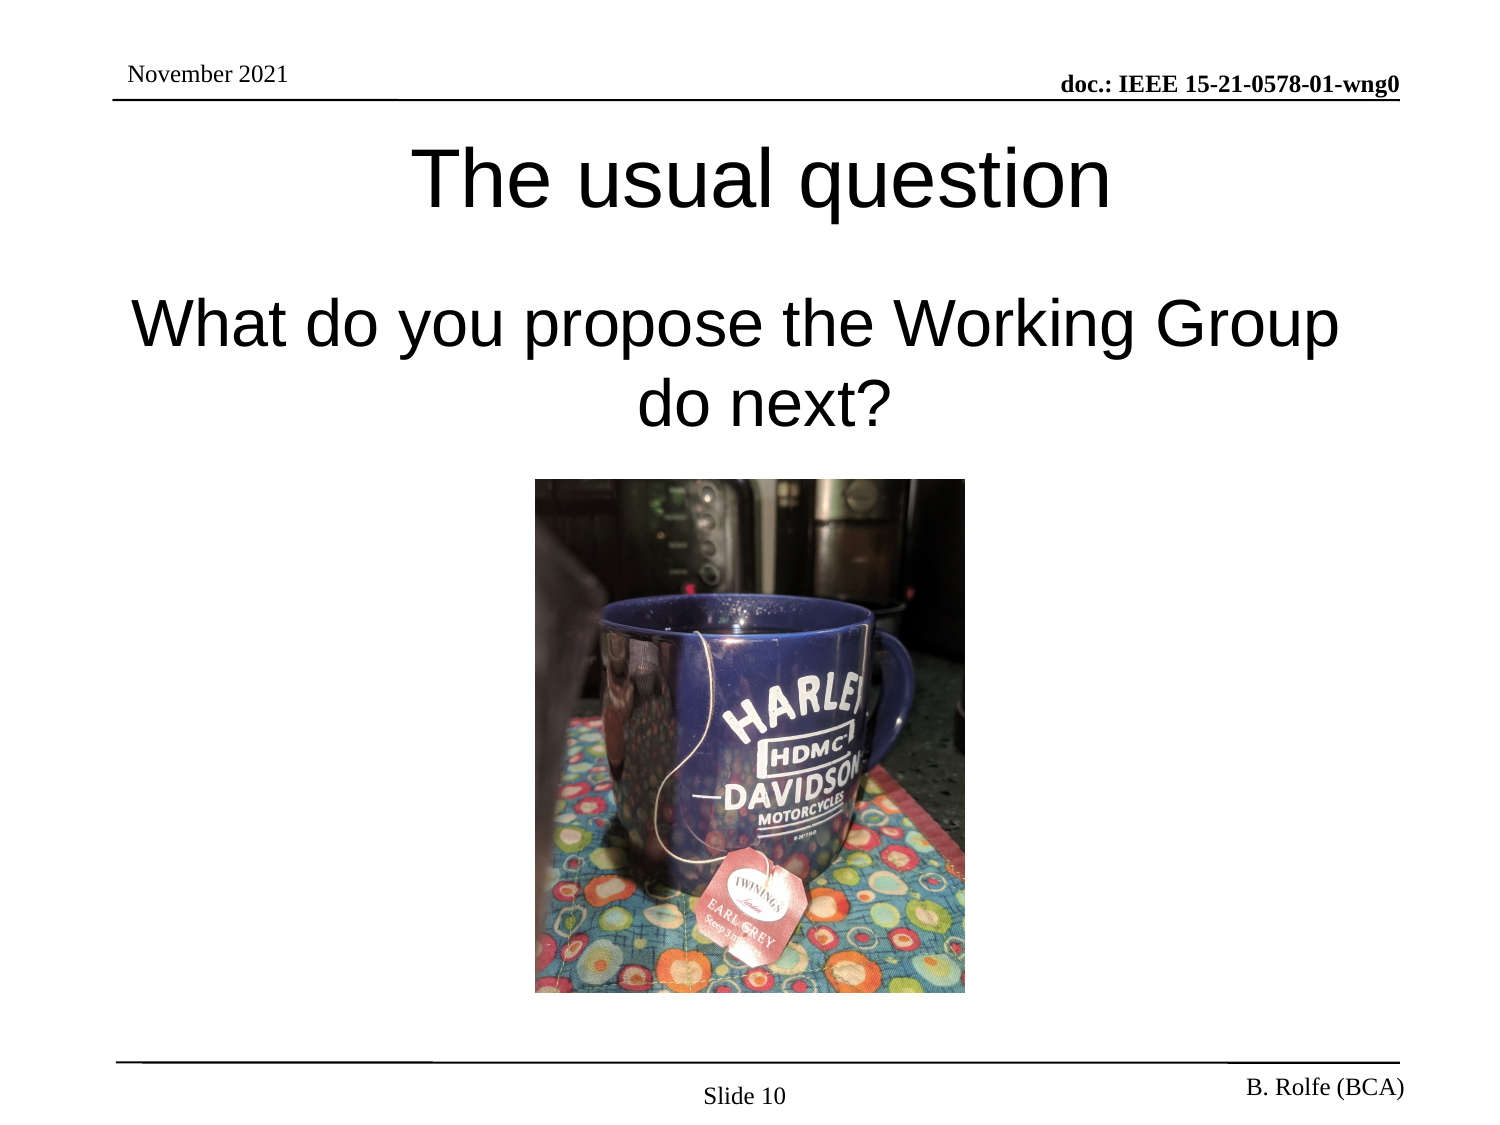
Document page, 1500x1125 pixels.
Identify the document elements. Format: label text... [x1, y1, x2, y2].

title The usual question [125, 112, 1399, 237]
list What do you propose the Working Group do next? [99, 272, 1374, 1017]
slide_number Slide 10 [690, 1075, 799, 1115]
picture [535, 479, 965, 993]
